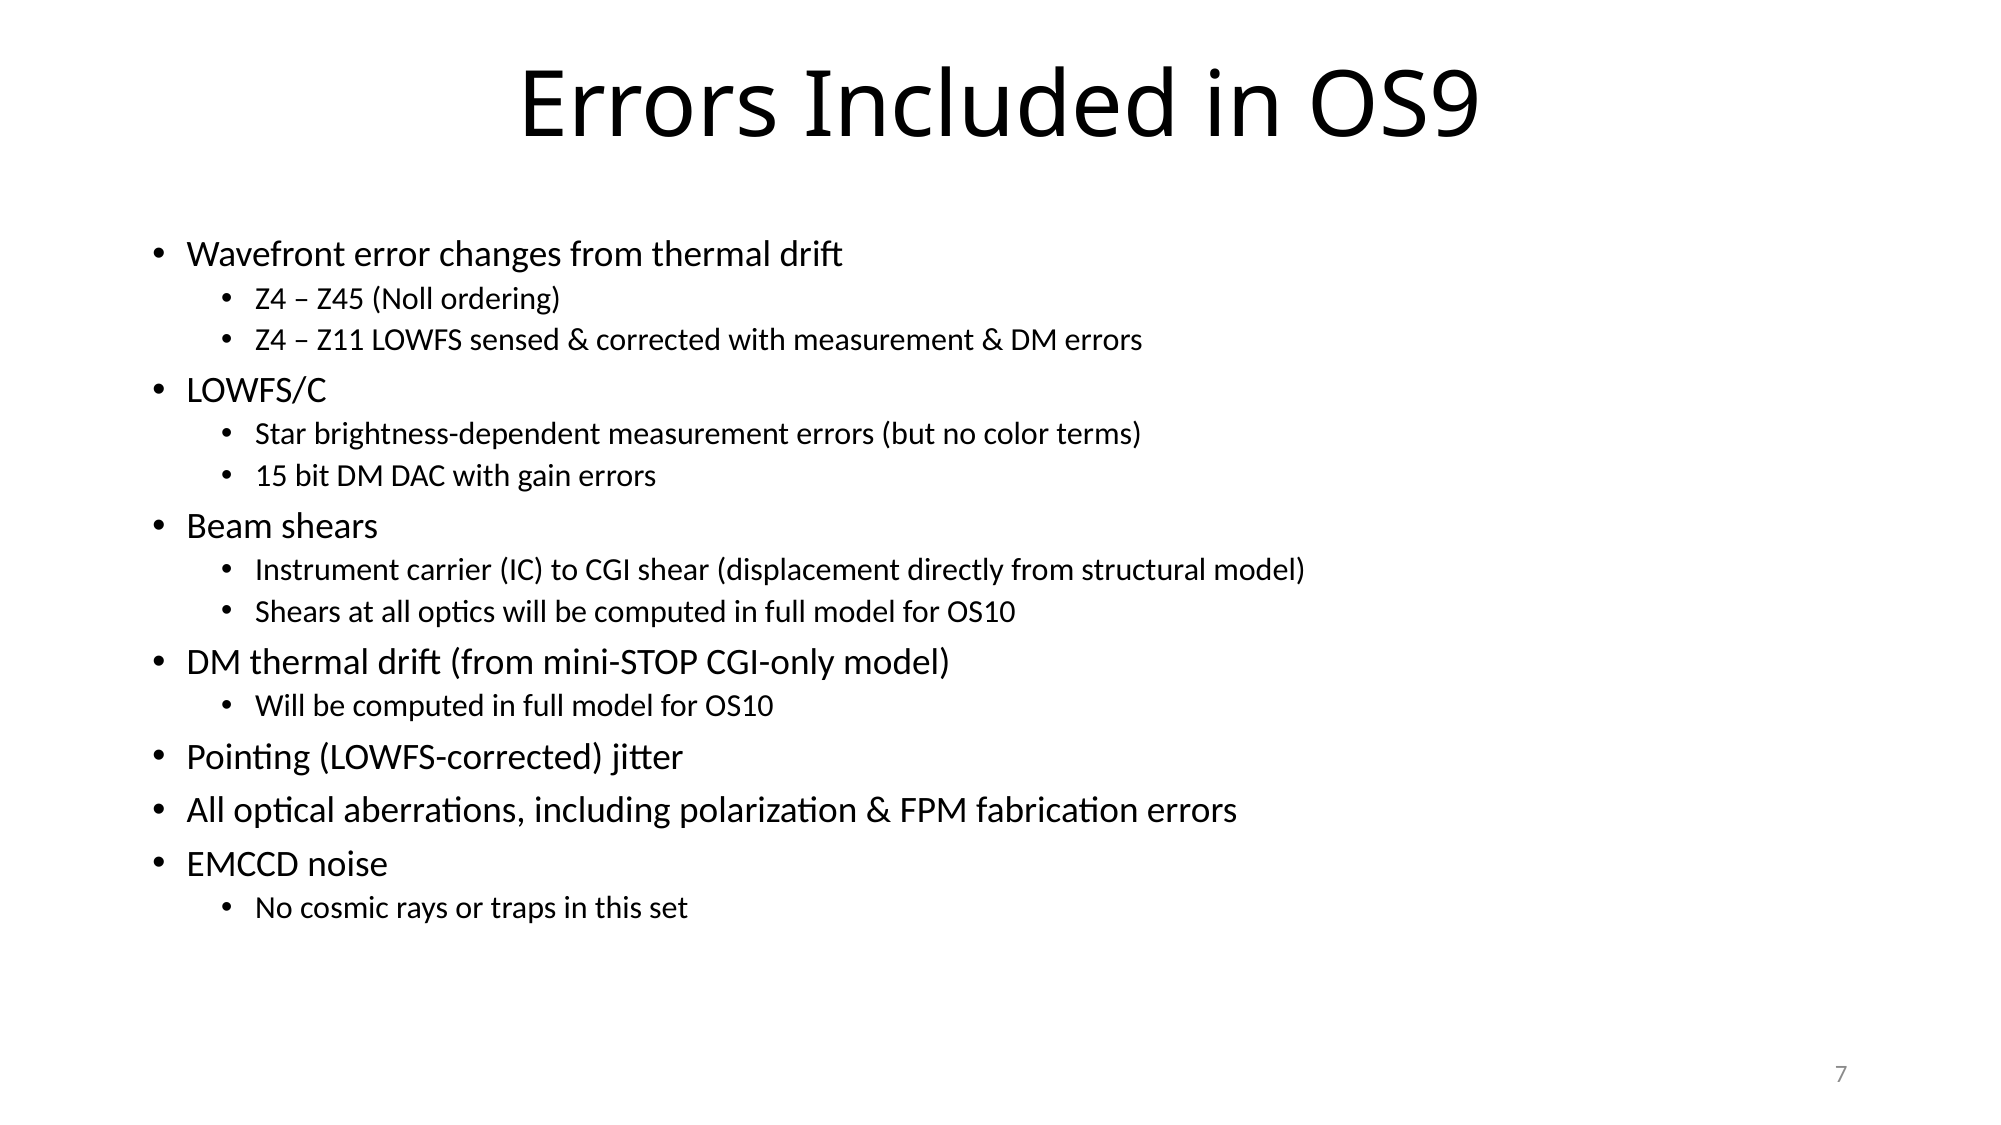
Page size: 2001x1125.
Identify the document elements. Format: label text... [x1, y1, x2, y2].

title Errors Included in OS9 [137, 23, 1863, 190]
slide_number 7 [1412, 1042, 1863, 1103]
list Wavefront error changes from thermal drift Z4 – Z45 (Noll ordering) Z4 – Z11 LOWFS sensed & corrected with measurement & DM errors LOWFS/C Star brightness-dependent measurement errors (but no color terms) 15 bit DM DAC with gain errors Beam shears Instrument carrier (IC) to CGI shear (displacement directly from structural model) Shears at all optics will be computed in full model for OS10 DM thermal drift (from mini-STOP CGI-only model) Will be computed in full model for OS10 Pointing (LOWFS-corrected) jitter All optical aberrations, including polarization & FPM fabrication errors EMCCD noise No cosmic rays or traps in this set [137, 227, 1863, 942]
